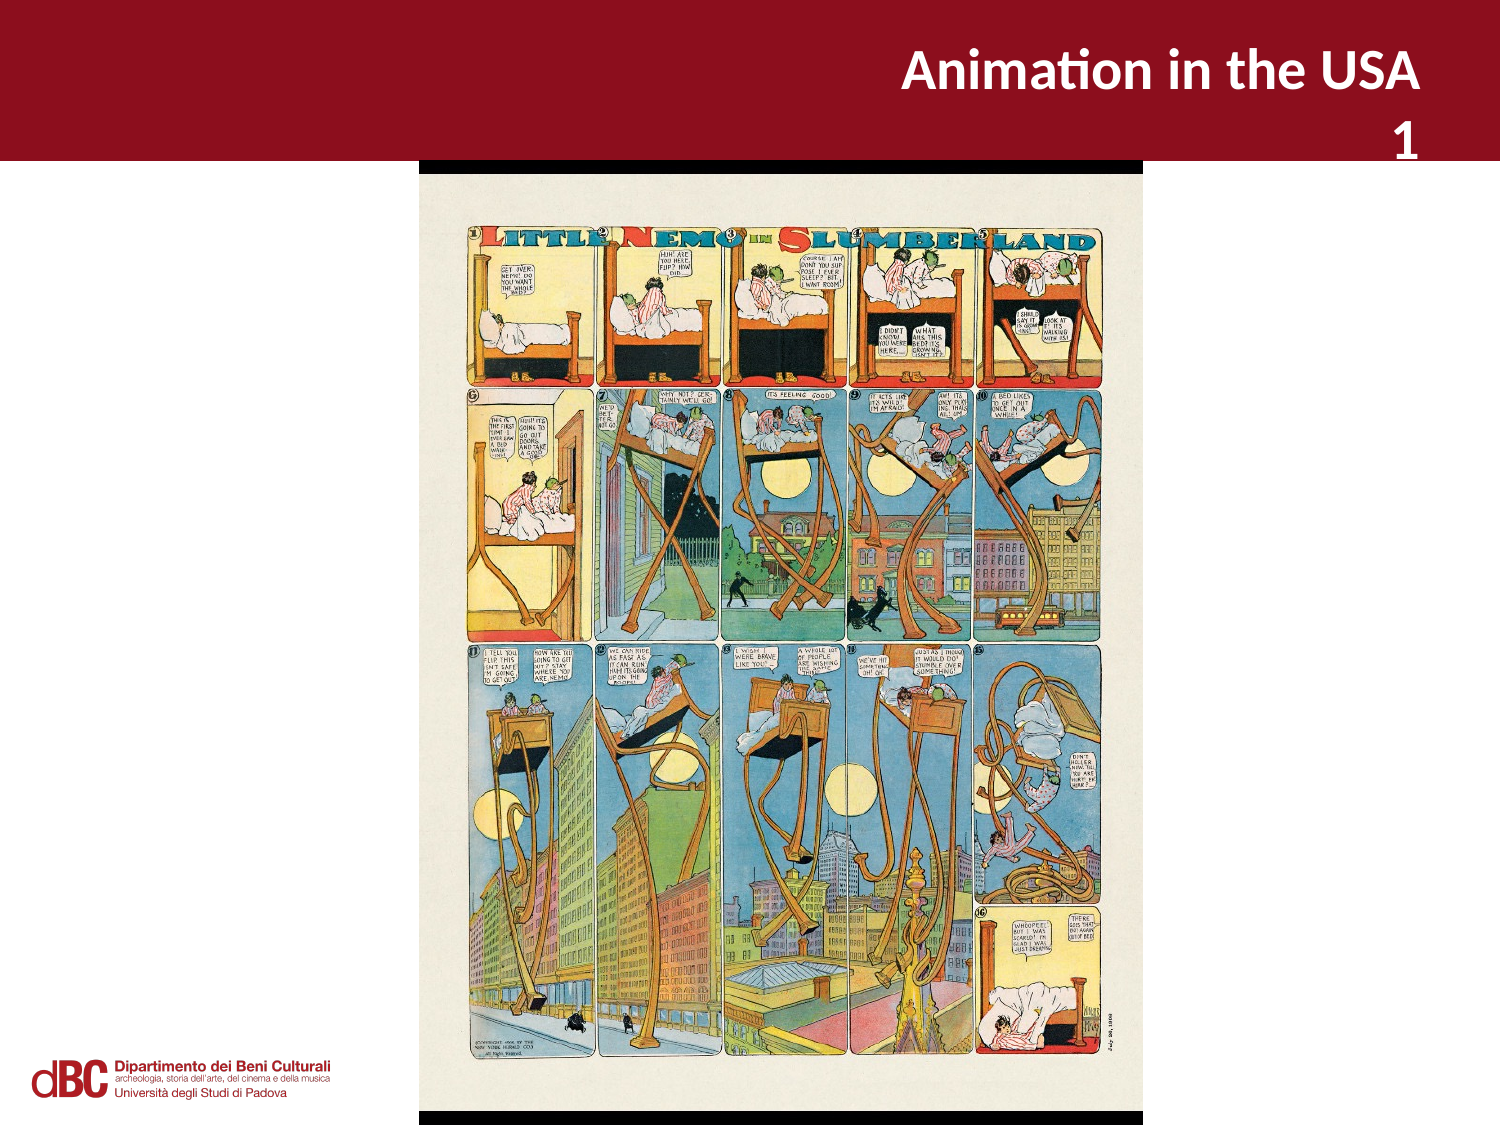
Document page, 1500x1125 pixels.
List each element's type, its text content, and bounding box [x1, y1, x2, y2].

text_box [0, 0, 1500, 161]
picture [29, 1058, 337, 1104]
picture [418, 160, 1143, 1125]
text_box Animation in the USA 1 Winsor McCay [858, 30, 1421, 146]
